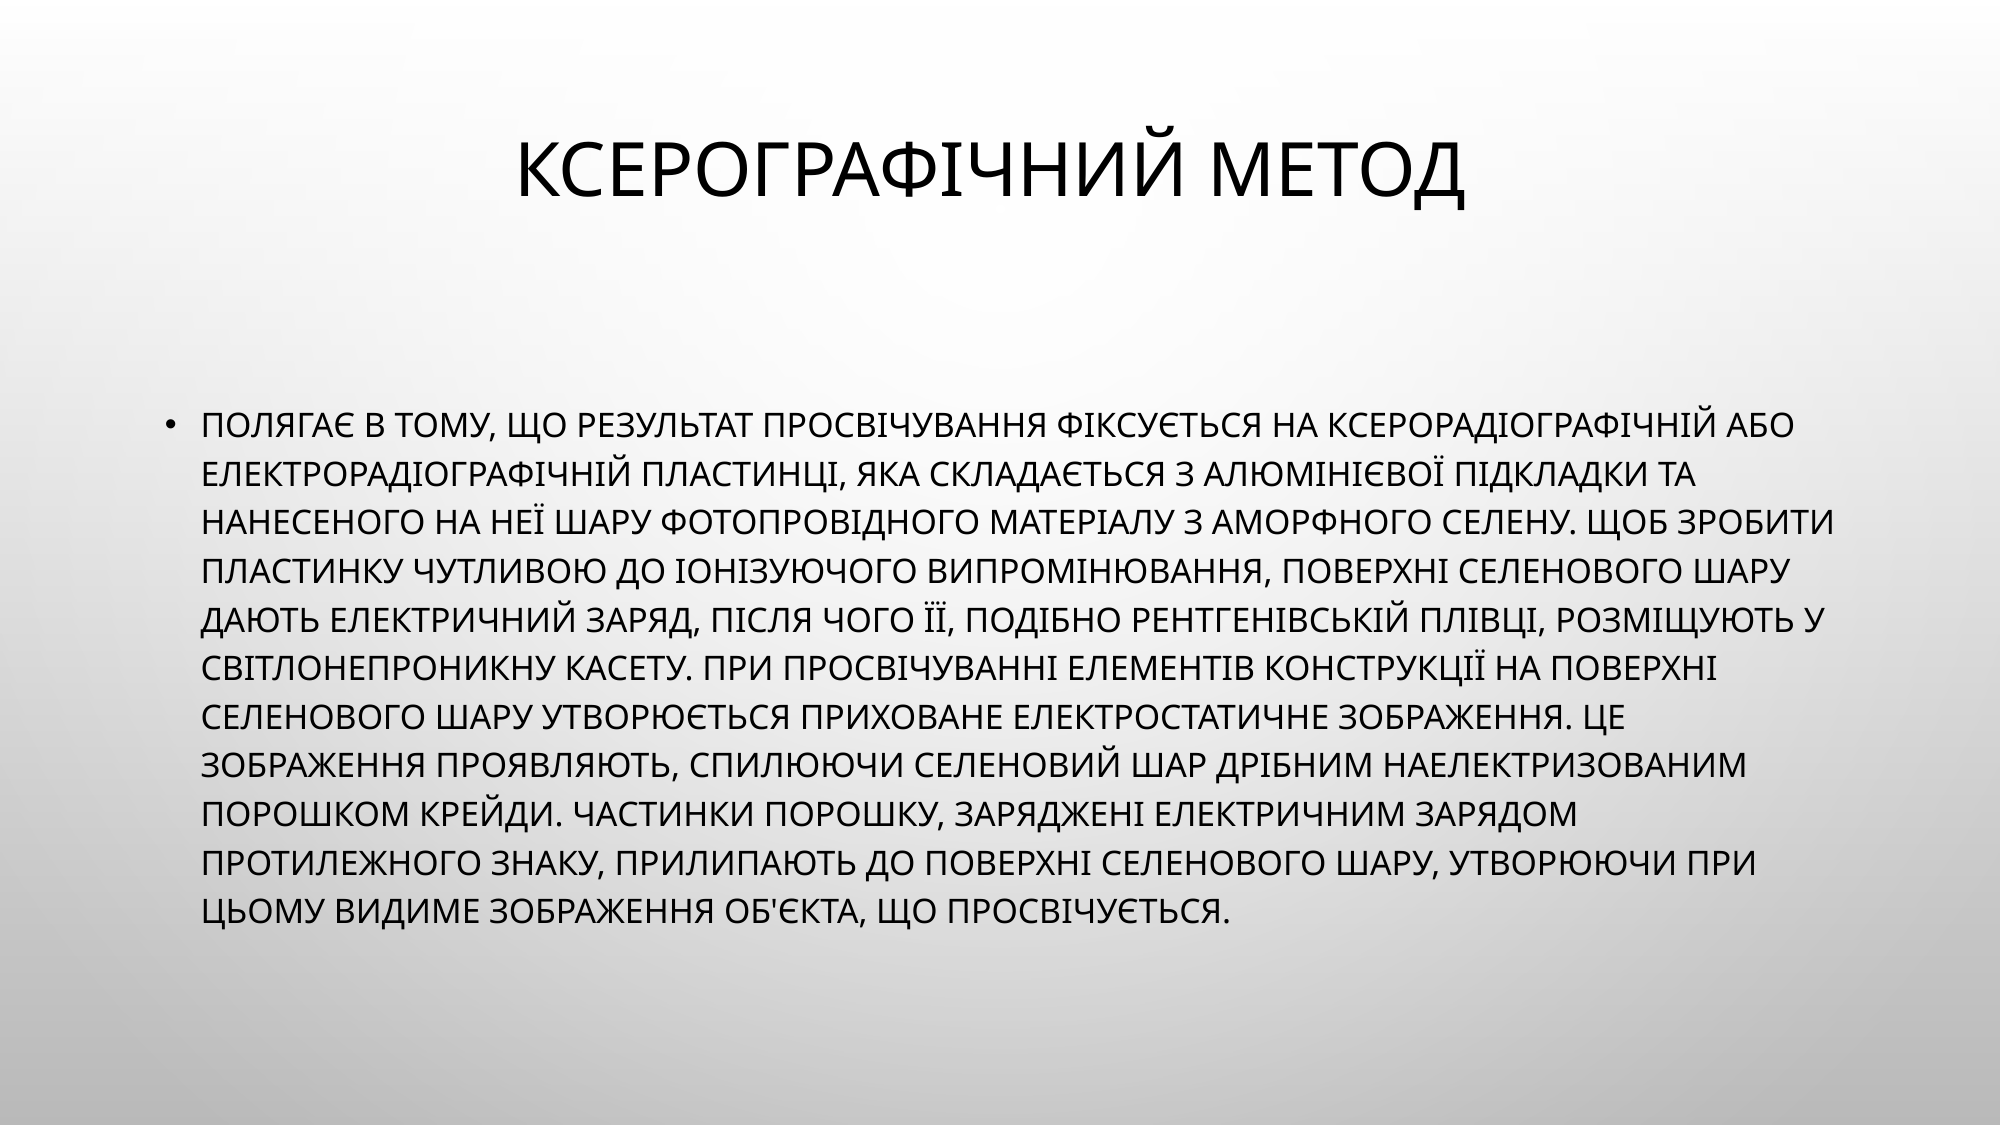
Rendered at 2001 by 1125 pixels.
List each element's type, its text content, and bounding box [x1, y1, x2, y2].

list полягає в тому, що результат просвічування фіксується на ксерорадіографічній або електрорадіографічній пластинці, яка складається з алюмінієвої підкладки та нанесеного на неї шару фотопровідного матеріалу з аморфного селену. Щоб зробити пластинку чутливою до іонізуючого випромінювання, поверхні селенового шару дають електричний заряд, після чого її, подібно рентгенівській плівці, розміщують у світлонепроникну касету. При просвічуванні елементів конструкції на поверхні селенового шару утворюється приховане електростатичне зображення. Це зображення проявляють, спилюючи селеновий шар дрібним наелектризованим порошком крейди. Частинки порошку, заряджені електричним зарядом протилежного знаку, прилипають до поверхні селенового шару, утворюючи при цьому видиме зображення об'єкта, що просвічується. [149, 388, 1851, 950]
picture [0, 0, 2000, 1125]
title Ксерографічний метод [149, 101, 1851, 243]
